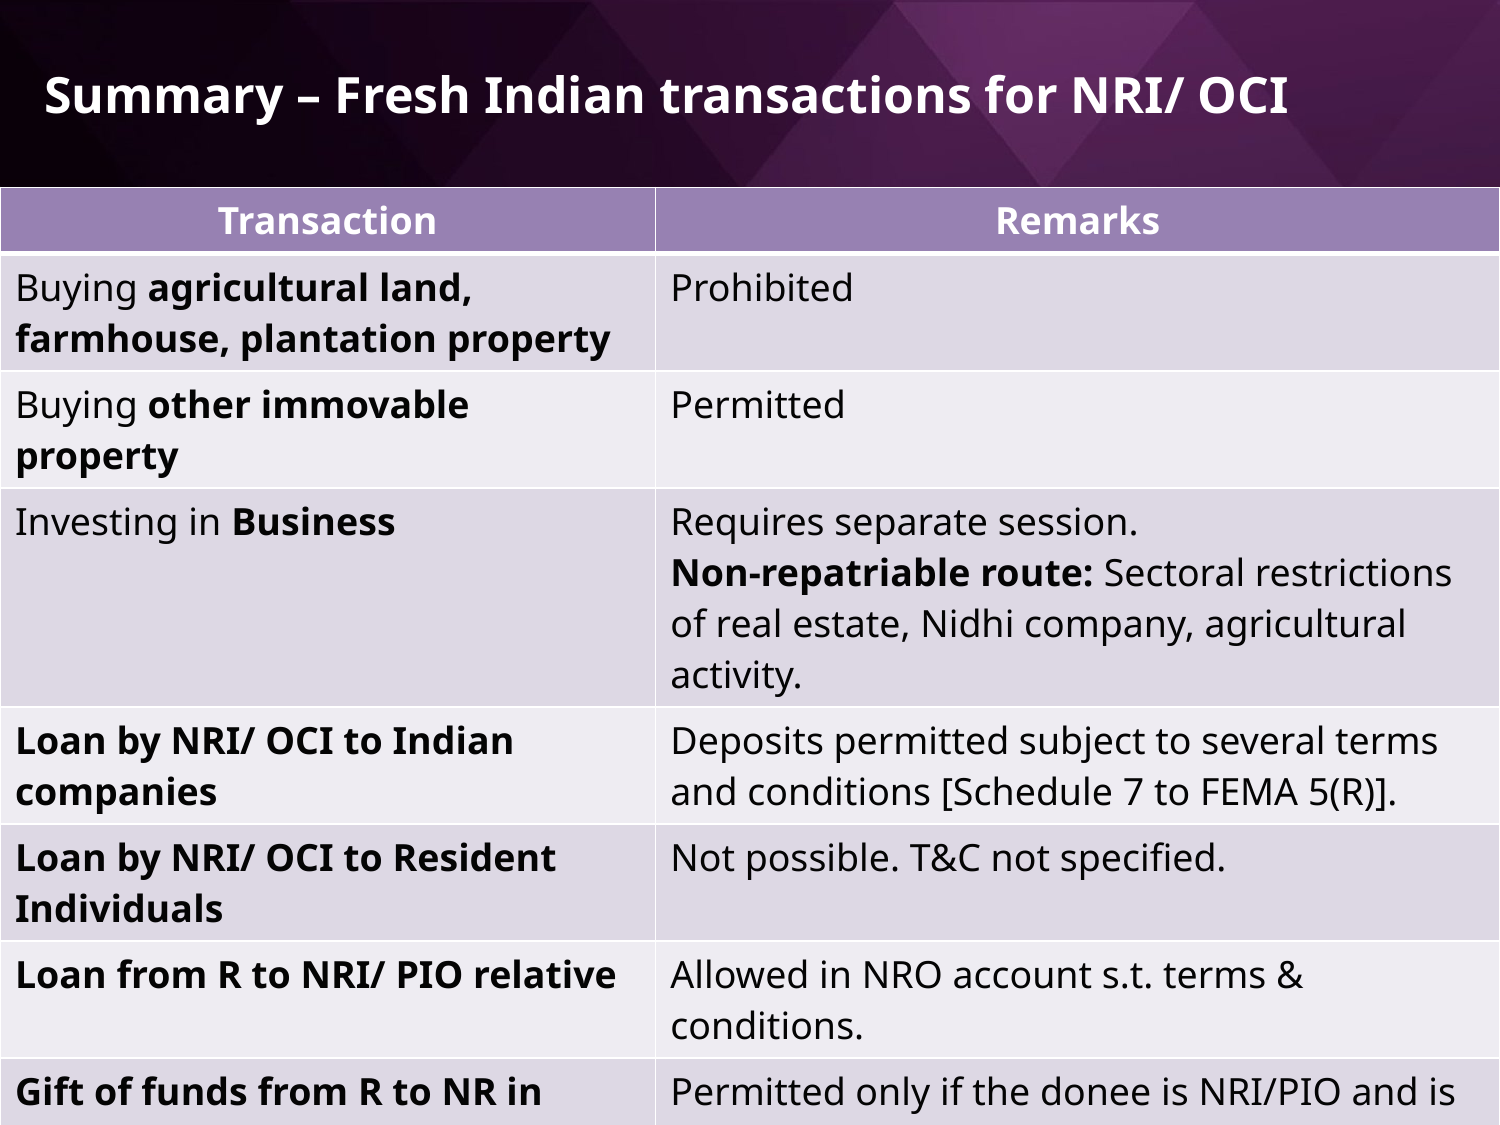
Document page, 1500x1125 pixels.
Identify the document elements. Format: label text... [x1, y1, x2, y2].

title Summary – Fresh Indian transactions for NRI/ OCI [0, 0, 1500, 187]
table_cell Gift of funds from R to NR in India [1, 1059, 655, 1125]
table_cell Not possible. T&C not specified. [656, 825, 1499, 940]
table_cell Allowed in NRO account s.t. terms & conditions. [656, 942, 1499, 1057]
table_cell Loan from R to NRI/ PIO relative [1, 942, 655, 1057]
table_cell Permitted only if the donee is NRI/PIO and is a relative. LRS limit applies. TCS applies. [656, 1059, 1499, 1125]
table_header Transaction [1, 188, 655, 251]
table_cell Buying other immovable property [1, 372, 655, 487]
table_cell Loan by NRI/ OCI to Indian companies [1, 708, 655, 823]
table_header Remarks [656, 188, 1499, 251]
table_cell Permitted [656, 372, 1499, 487]
table_cell Requires separate session. Non-repatriable route: Sectoral restrictions of real estate, Nidhi company, agricultural activity. [656, 489, 1499, 706]
table_cell Prohibited [656, 256, 1499, 370]
table_cell Buying agricultural land, farmhouse, plantation property [1, 256, 655, 370]
table_cell Investing in Business [1, 489, 655, 706]
table_cell Deposits permitted subject to several terms and conditions [Schedule 7 to FEMA 5(R)]. [656, 708, 1499, 823]
table_cell Loan by NRI/ OCI to Resident Individuals [1, 825, 655, 940]
